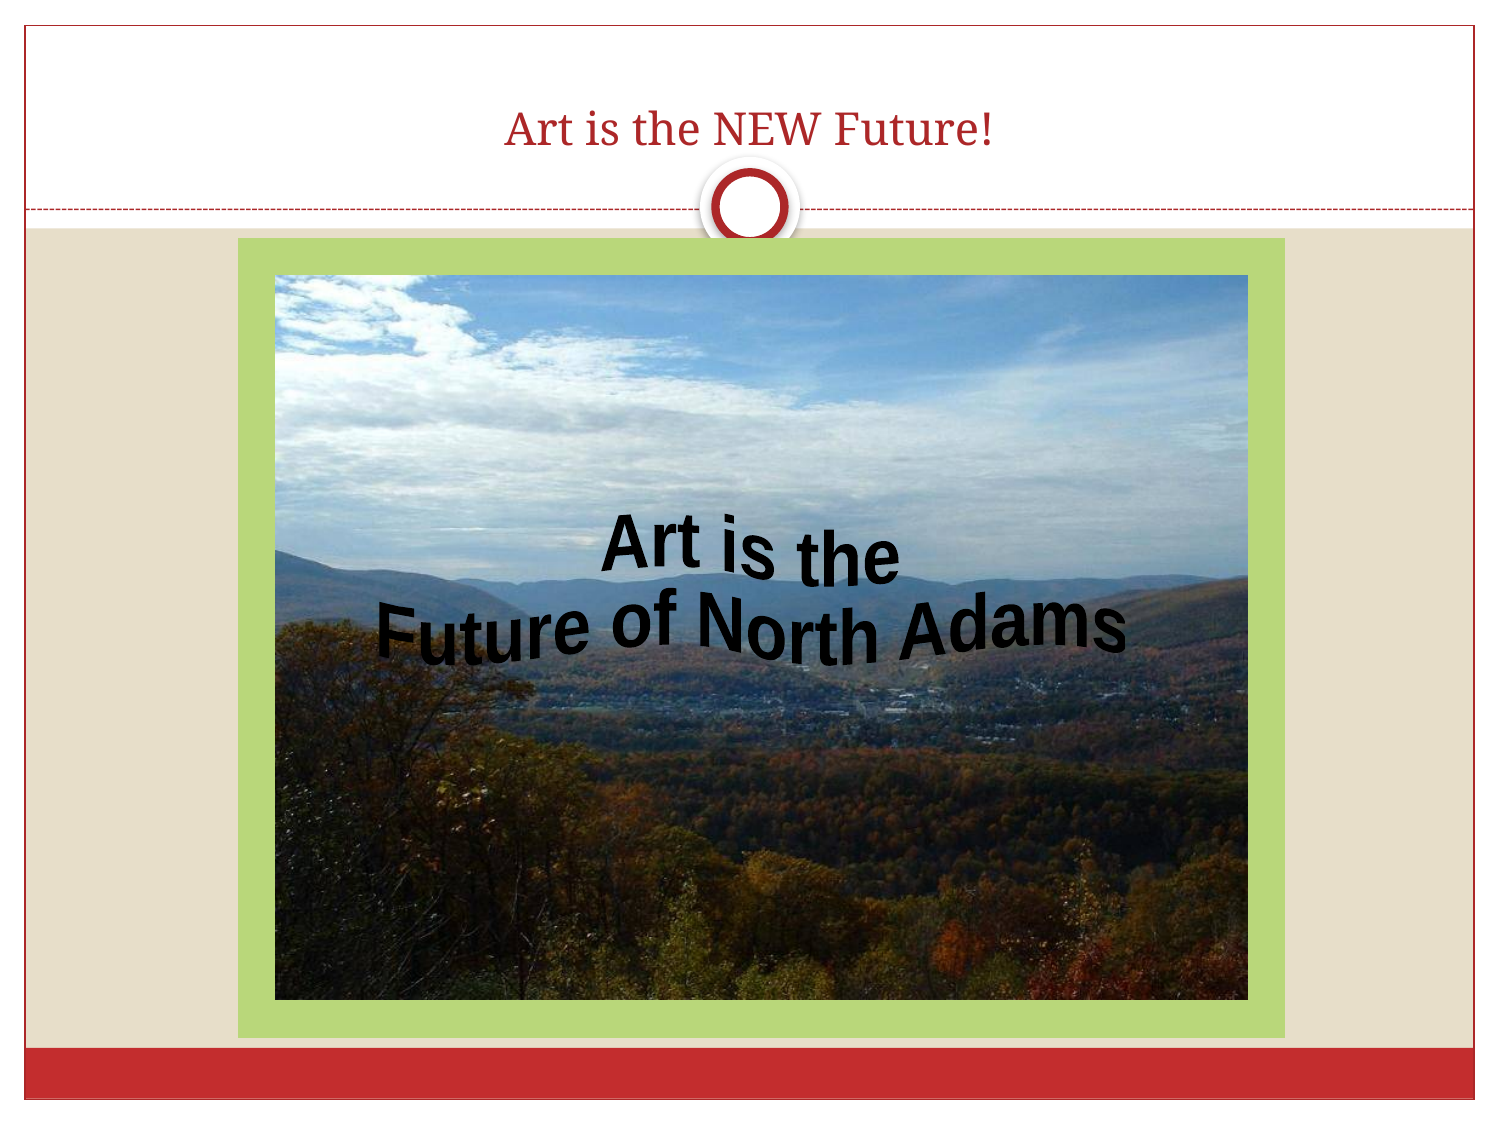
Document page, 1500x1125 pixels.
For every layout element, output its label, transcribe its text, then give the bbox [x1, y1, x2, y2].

title Art is the NEW Future! [49, 37, 1450, 162]
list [274, 274, 1248, 1001]
